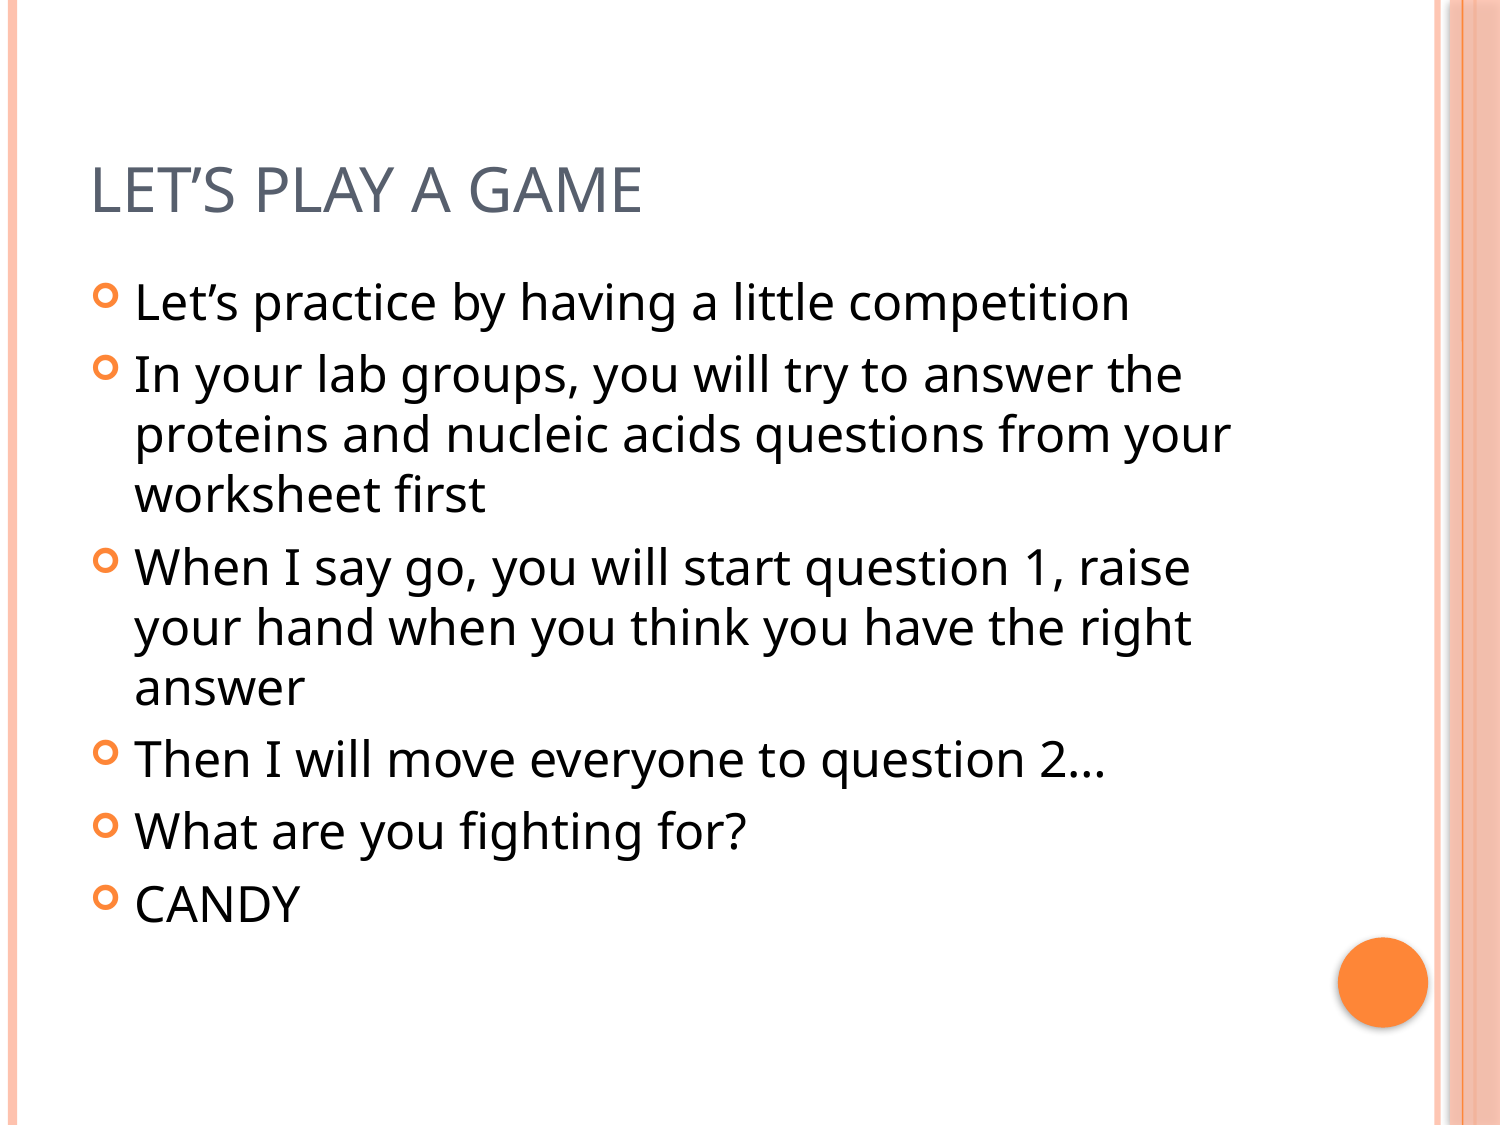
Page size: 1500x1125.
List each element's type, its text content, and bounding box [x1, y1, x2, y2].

title Let’s play a game [75, 45, 1300, 233]
list Let’s practice by having a little competition In your lab groups, you will try to answer the proteins and nucleic acids questions from your worksheet first When I say go, you will start question 1, raise your hand when you think you have the right answer Then I will move everyone to question 2… What are you fighting for? CANDY [75, 262, 1300, 1062]
